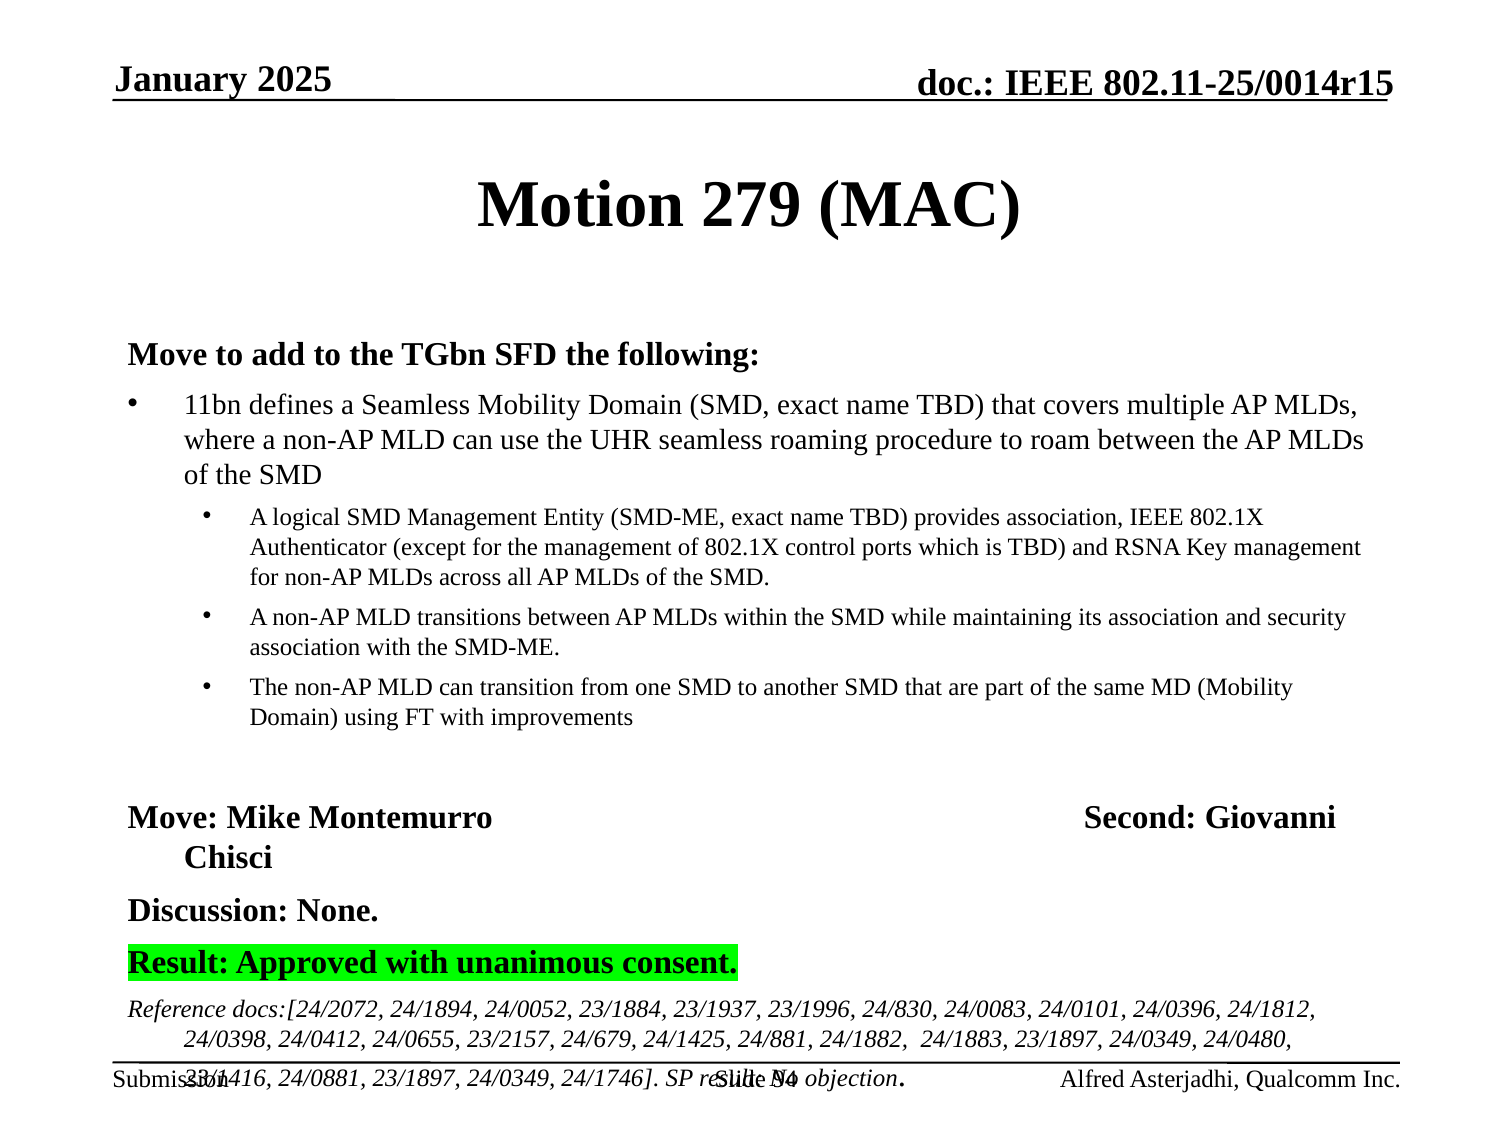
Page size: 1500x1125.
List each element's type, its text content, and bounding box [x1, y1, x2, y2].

title Motion 279 (MAC) [112, 112, 1388, 288]
list Move to add to the TGbn SFD the following: 11bn defines a Seamless Mobility Domain (SMD, exact name TBD) that covers multiple AP MLDs, where a non-AP MLD can use the UHR seamless roaming procedure to roam between the AP MLDs of the SMD A logical SMD Management Entity (SMD-ME, exact name TBD) provides association, IEEE 802.1X Authenticator (except for the management of 802.1X control ports which is TBD) and RSNA Key management for non-AP MLDs across all AP MLDs of the SMD. A non-AP MLD transitions between AP MLDs within the SMD while maintaining its association and security association with the SMD-ME. The non-AP MLD can transition from one SMD to another SMD that are part of the same MD (Mobility Domain) using FT with improvements Move: Mike Montemurro Second: Giovanni Chisci Discussion: None. Result: Approved with unanimous consent. Reference docs:[24/2072, 24/1894, 24/0052, 23/1884, 23/1937, 23/1996, 24/830, 24/0083, 24/0101, 24/0396, 24/1812, 24/0398, 24/0412, 24/0655, 23/2157, 24/679, 24/1425, 24/881, 24/1882, 24/1883, 23/1897, 24/0349, 24/0480, 23/1416, 24/0881, 23/1897, 24/0349, 24/1746]. SP result: No objection. [112, 324, 1388, 1063]
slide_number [114, 54, 423, 100]
footer Alfred Asterjadhi, Qualcomm Inc. [878, 1061, 1402, 1093]
slide_number Slide 94 [712, 1061, 800, 1123]
